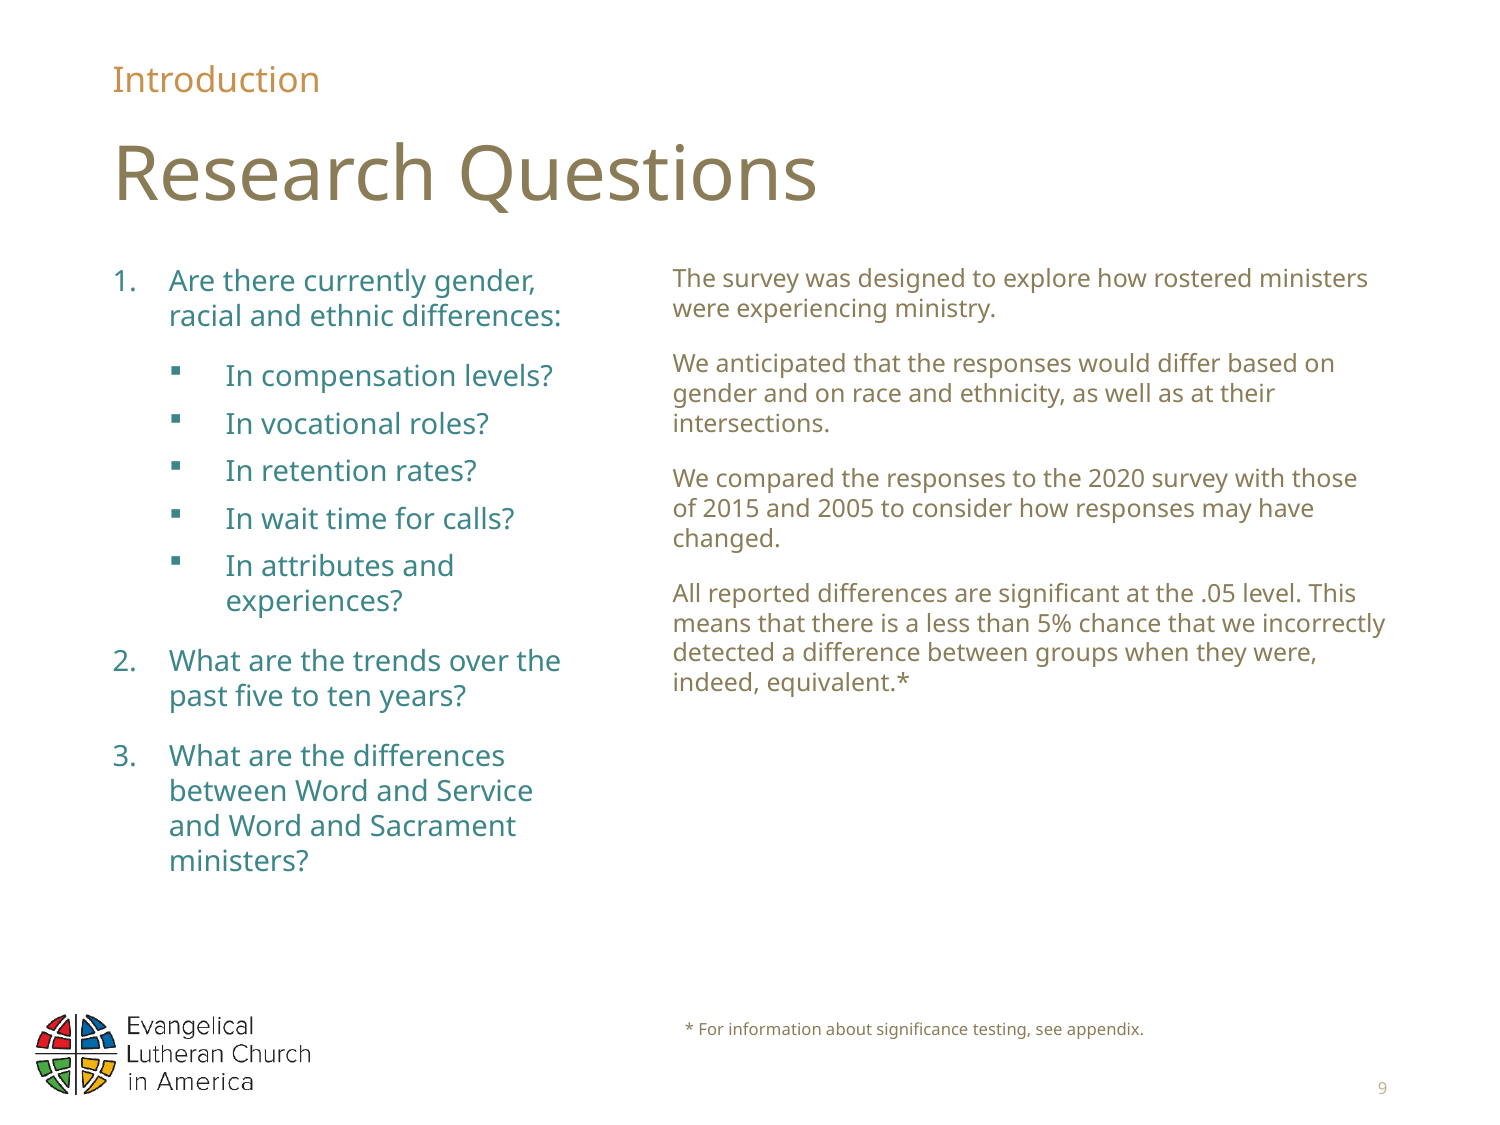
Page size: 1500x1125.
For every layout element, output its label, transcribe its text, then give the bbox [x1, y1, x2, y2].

text_box [19, 997, 559, 1098]
list Are there currently gender, racial and ethnic differences: In compensation levels? In vocational roles? In retention rates? In wait time for calls? In attributes and experiences? What are the trends over the past five to ten years? What are the differences between Word and Service and Word and Sacrament ministers? [112, 288, 587, 774]
picture [30, 1012, 314, 1096]
list Introduction [112, 63, 1388, 137]
text_box Research Questions [112, 137, 1388, 288]
text_box The survey was designed to explore how rostered ministers were experiencing ministry. We anticipated that the responses would differ based on gender and on race and ethnicity, as well as at their intersections. We compared the responses to the 2020 survey with those of 2015 and 2005 to consider how responses may have changed. All reported differences are significant at the .05 level. This means that there is a less than 5% chance that we incorrectly detected a difference between groups when they were, indeed, equivalent.* [672, 288, 1388, 709]
text_box * For information about significance testing, see appendix. [684, 1015, 1245, 1039]
